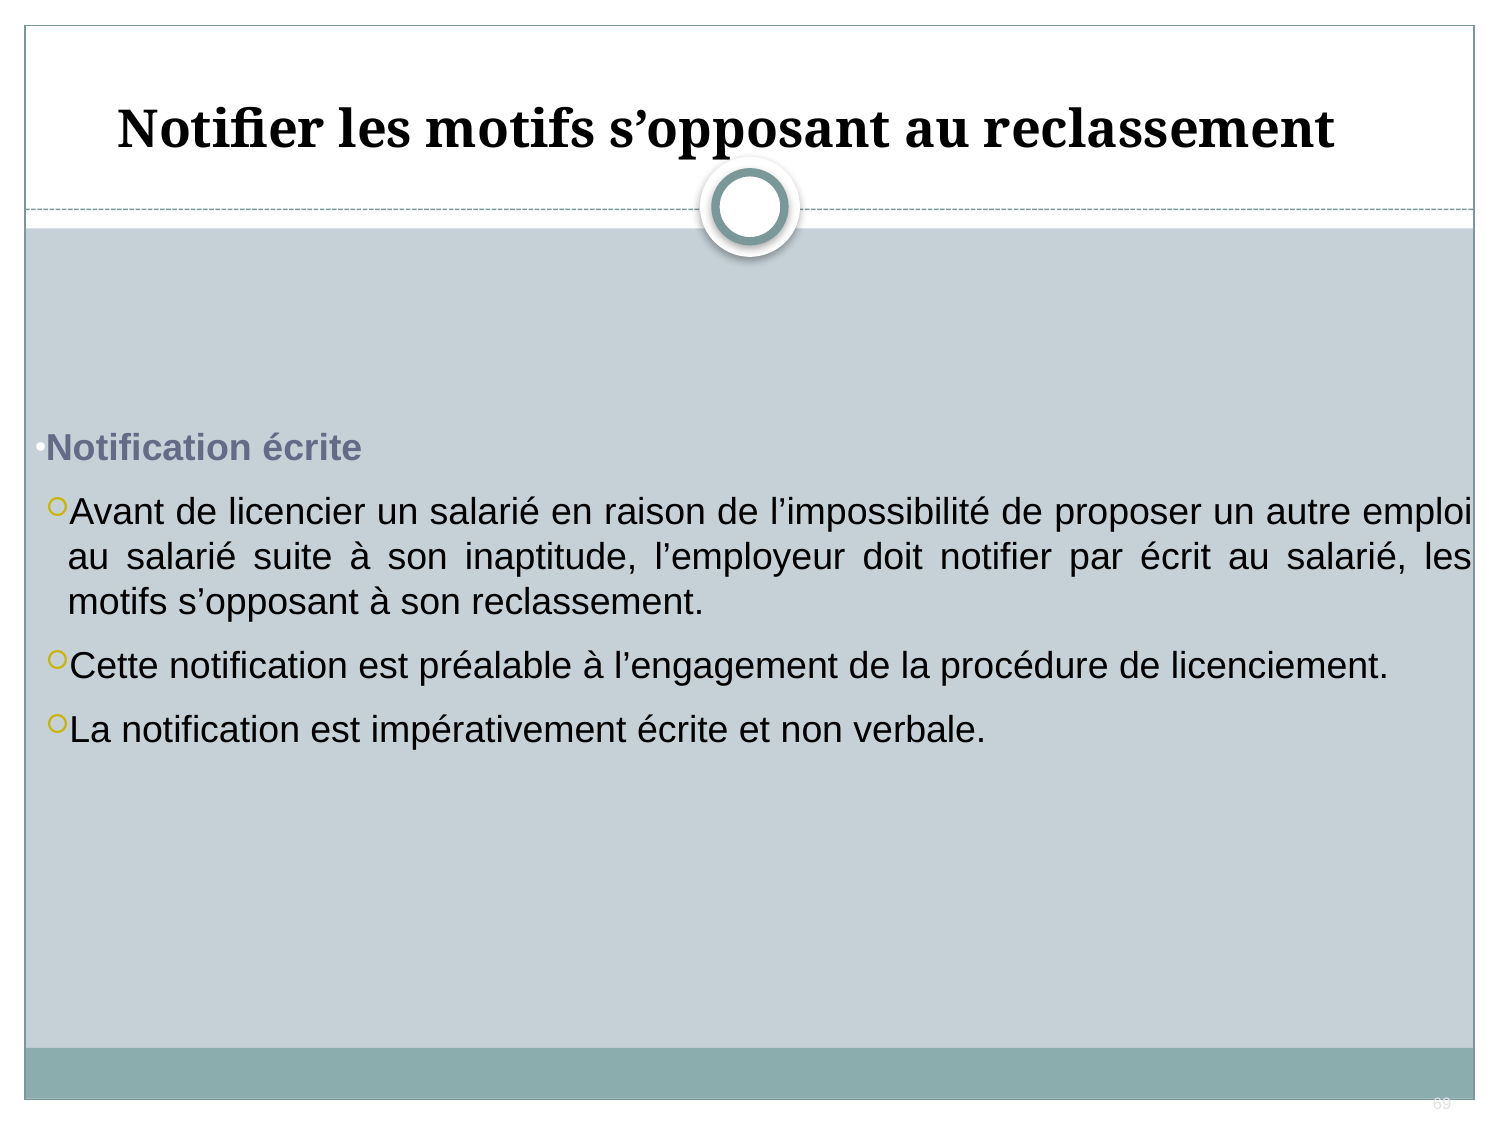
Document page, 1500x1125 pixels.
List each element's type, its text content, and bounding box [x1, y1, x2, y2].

title Notifier les motifs s’opposant au reclassement [103, 48, 1397, 209]
slide_number 69 [1396, 1080, 1488, 1125]
list Notification écrite Avant de licencier un salarié en raison de l’impossibilité de proposer un autre emploi au salarié suite à son inaptitude, l’employeur doit notifier par écrit au salarié, les motifs s’opposant à son reclassement. Cette notification est préalable à l’engagement de la procédure de licenciement. La notification est impérativement écrite et non verbale. [20, 237, 1488, 1019]
